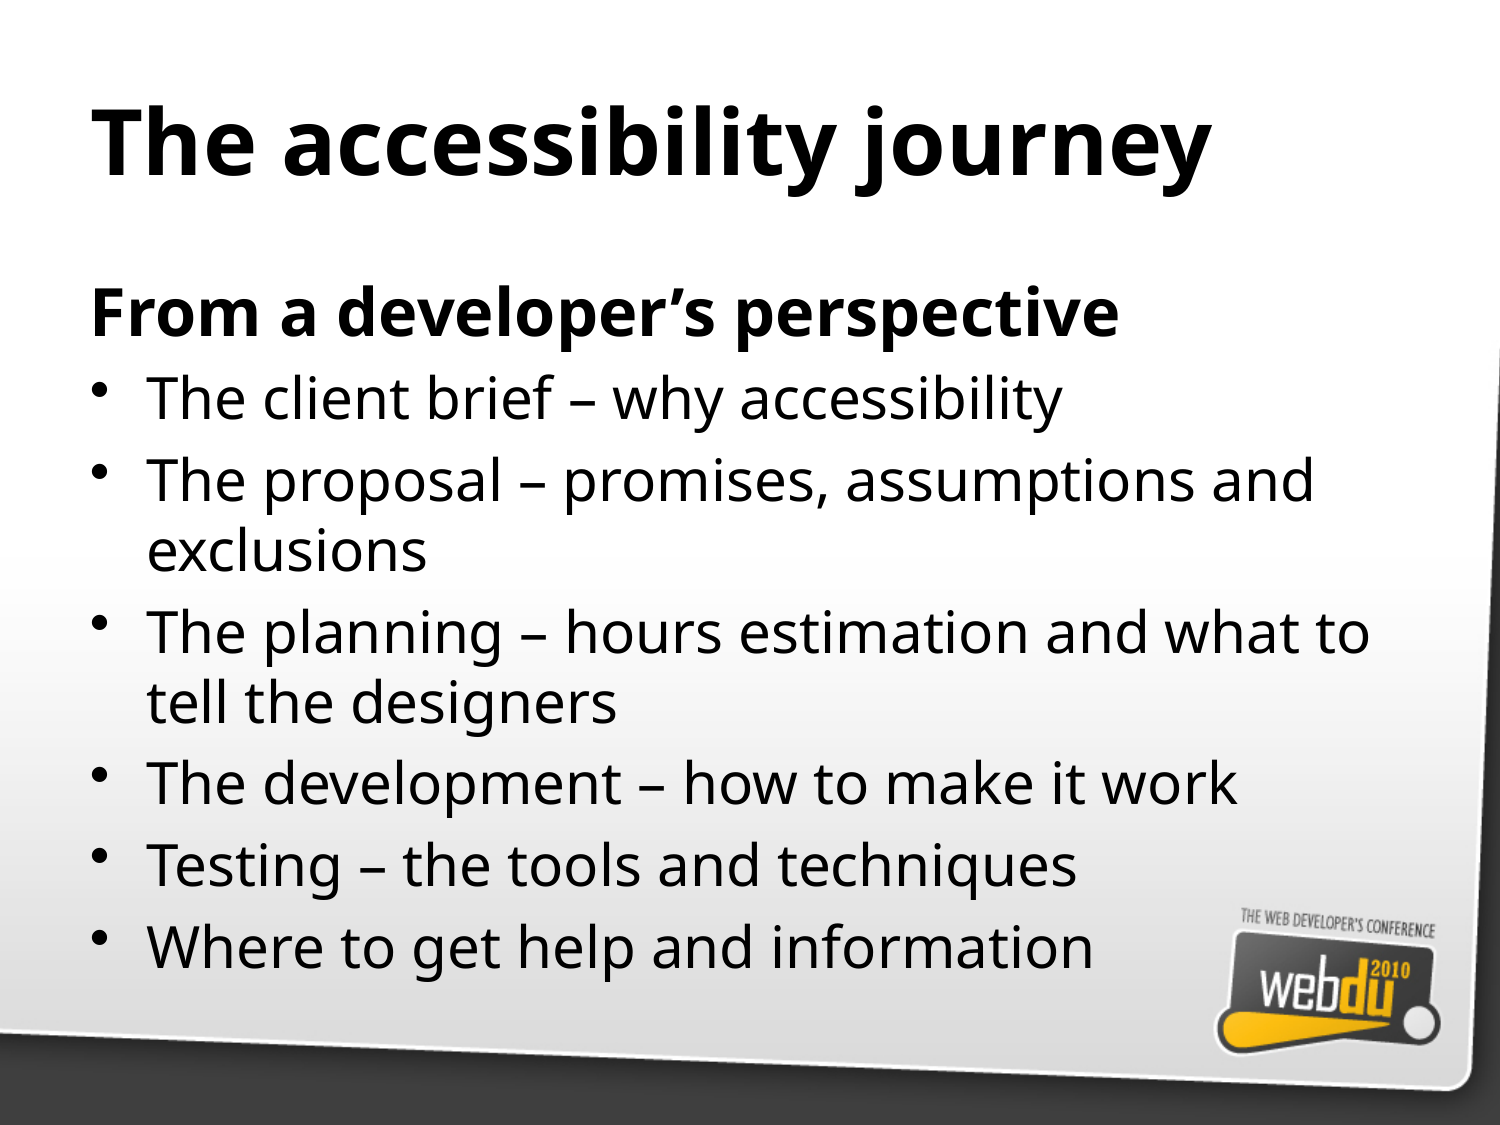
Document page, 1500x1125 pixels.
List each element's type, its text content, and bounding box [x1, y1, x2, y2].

picture [0, 0, 1500, 1125]
text_box From a developer’s perspective The client brief – why accessibility The proposal – promises, assumptions and exclusions The planning – hours estimation and what to tell the designers The development – how to make it work Testing – the tools and techniques Where to get help and information [74, 262, 1425, 1005]
title The accessibility journey [74, 44, 1426, 233]
